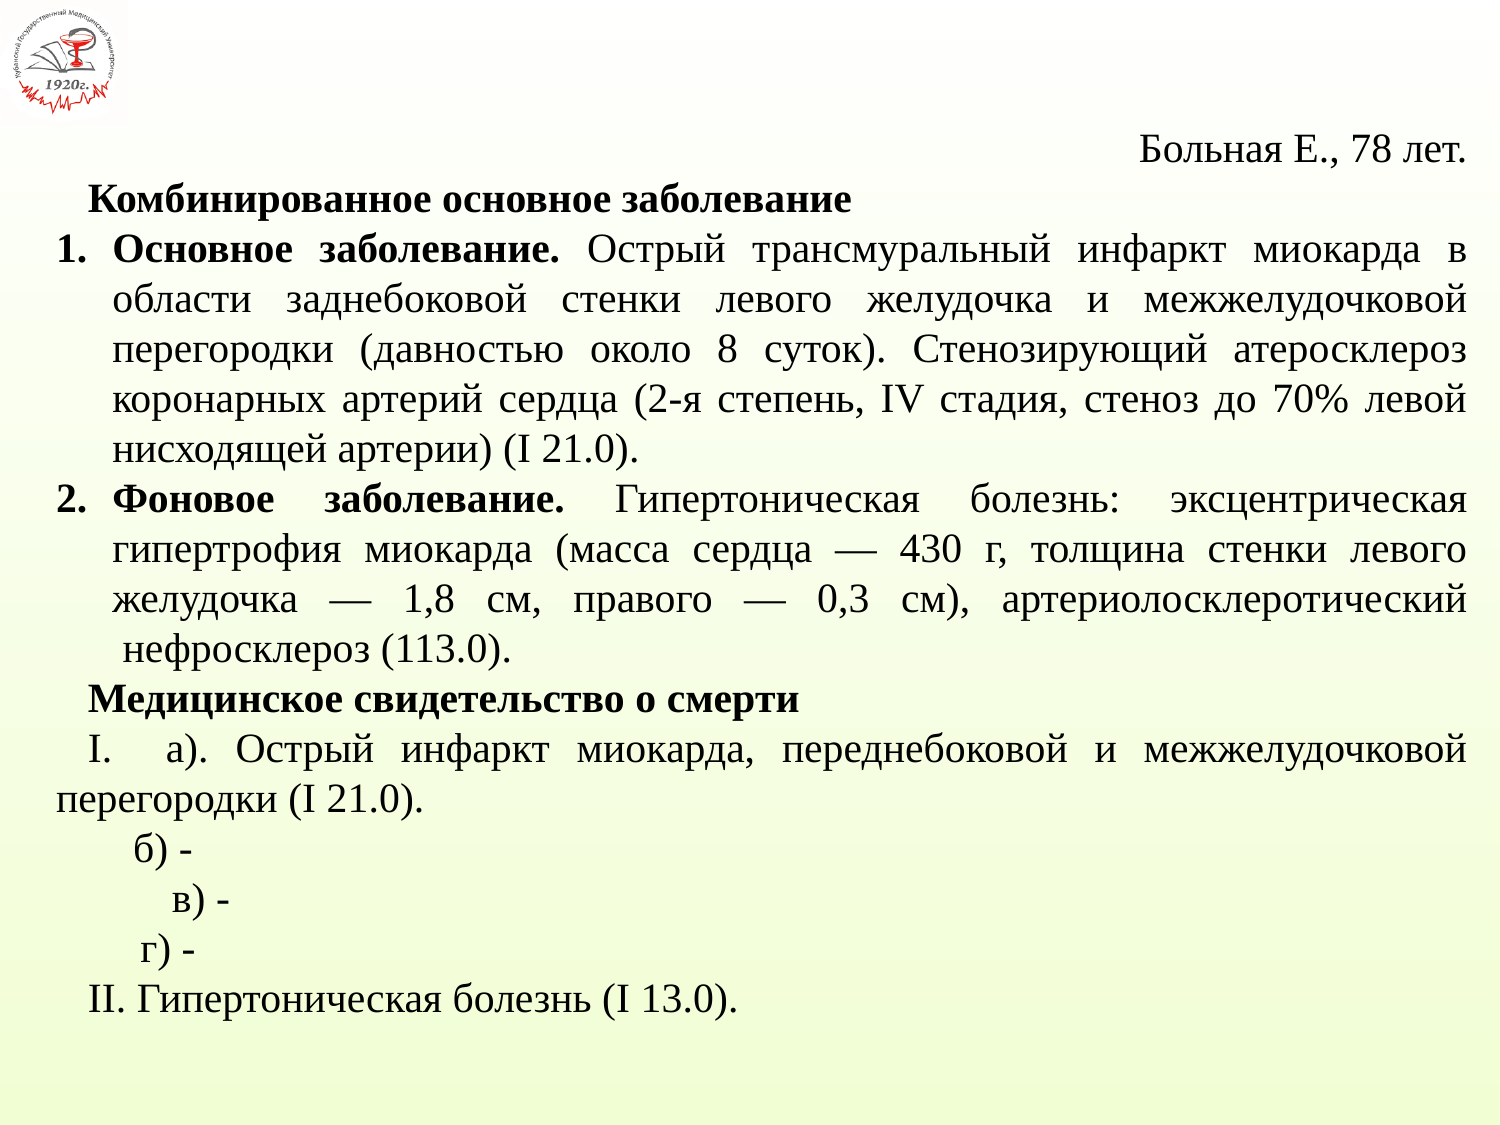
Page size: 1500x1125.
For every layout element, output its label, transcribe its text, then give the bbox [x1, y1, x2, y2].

text_box Больная Е., 78 лет. Комбинированное основное заболевание Основное заболевание. Острый трансмуральный инфаркт миокарда в области заднебоковой стенки левого желудочка и межжелудочковой перегородки (давностью около 8 суток). Стенозирующий атеросклероз коронарных артерий сердца (2-я степень, IV стадия, стеноз до 70% левой нисходящей артерии) (I 21.0). Фоновое заболевание. Гипертоническая болезнь: эксцентрическая гипертрофия миокарда (масса сердца — 430 г, толщина стенки левого желудочка — 1,8 см, правого — 0,3 см), артериолосклеротический нефросклероз (113.0). Медицинское свидетельство о смерти I. а). Острый инфаркт миокарда, переднебоковой и межжелудочковой перегородки (I 21.0). б) - в) - г) - II. Гипертоническая болезнь (I 13.0). [41, 113, 1483, 1029]
picture [0, 0, 128, 126]
